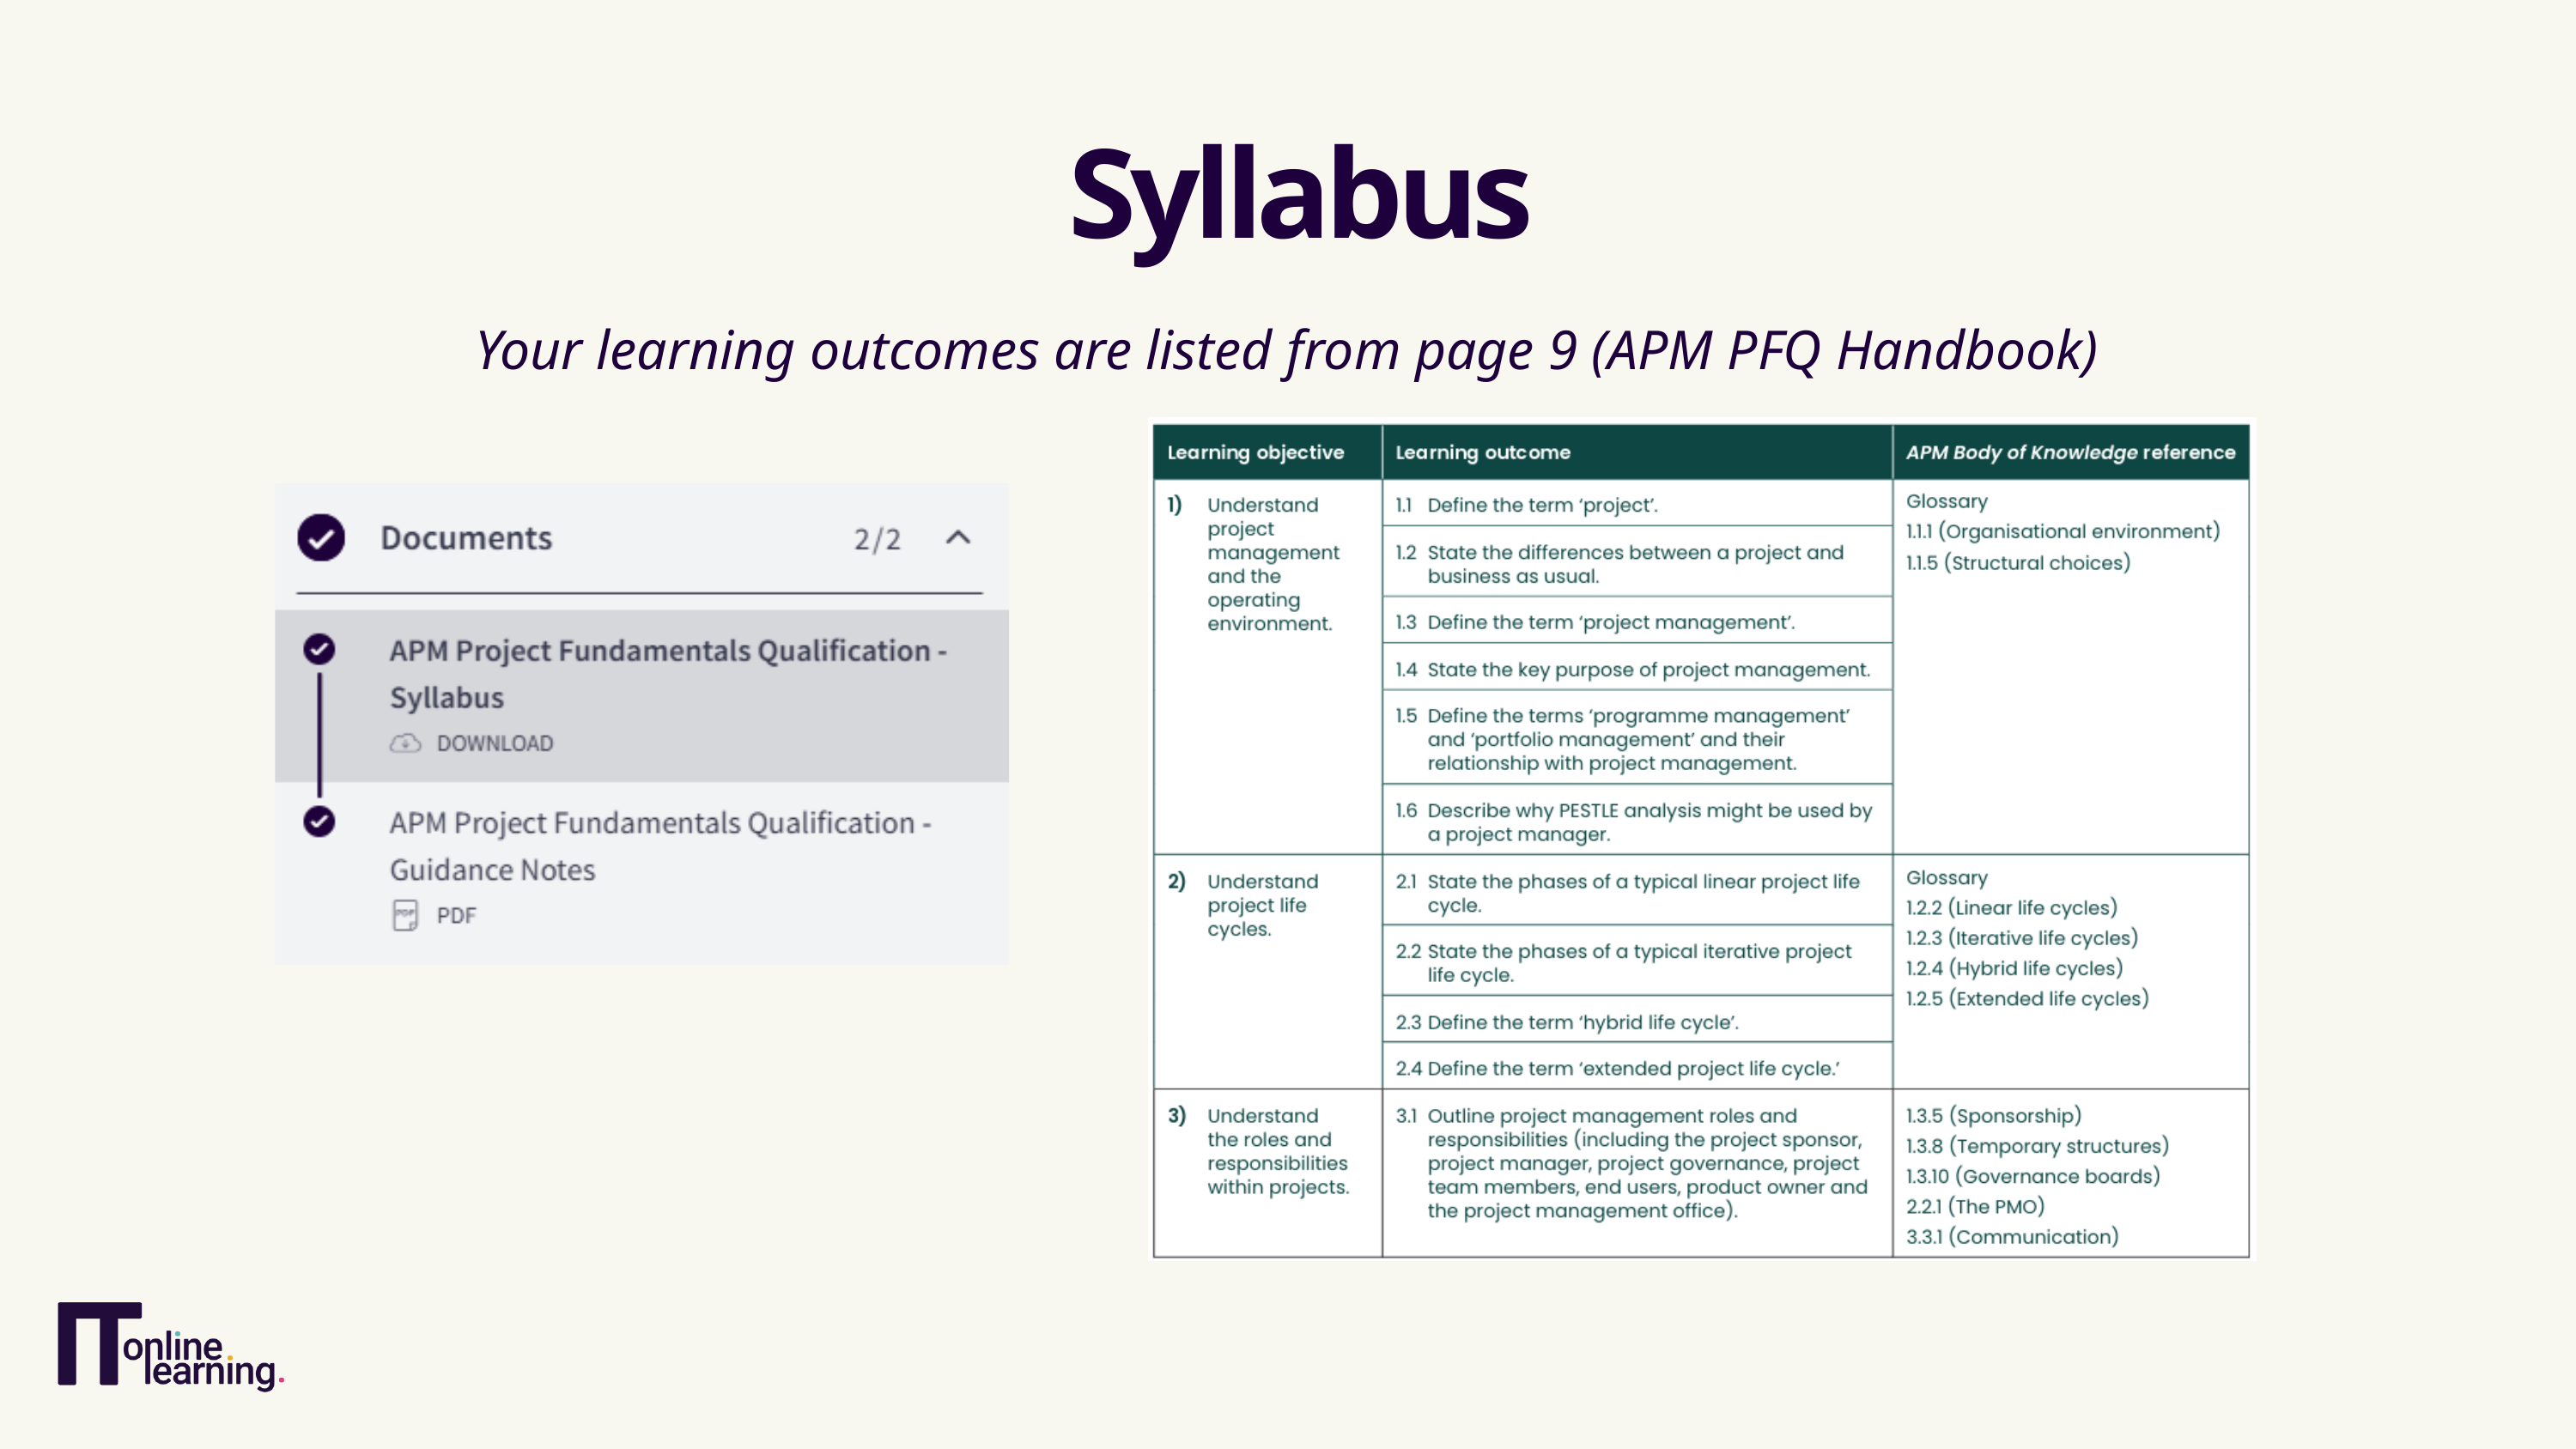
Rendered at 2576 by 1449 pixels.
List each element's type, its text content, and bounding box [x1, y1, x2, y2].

text_box Your learning outcomes are listed from page 9 (APM PFQ Handbook) [396, 288, 2180, 380]
text_box [17, 1260, 325, 1434]
text_box [275, 483, 1010, 966]
text_box Syllabus [157, 133, 2445, 264]
text_box [1148, 417, 2257, 1261]
